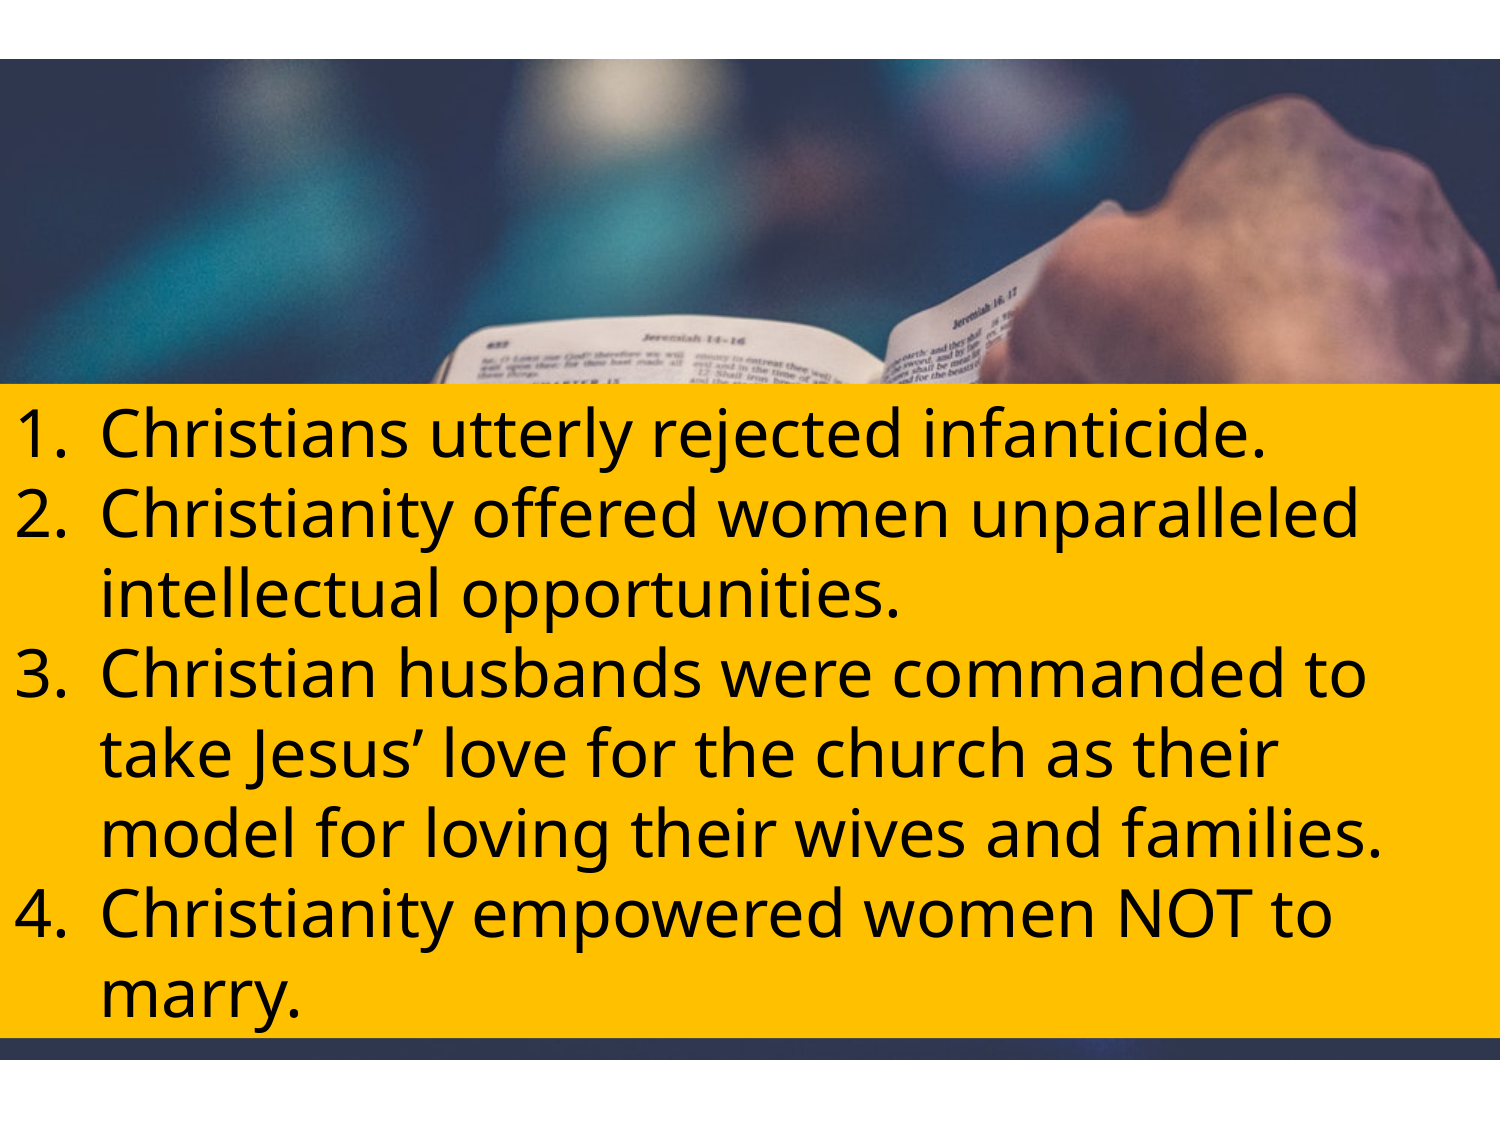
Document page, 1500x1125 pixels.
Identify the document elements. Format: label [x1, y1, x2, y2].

picture [0, 59, 1500, 1060]
